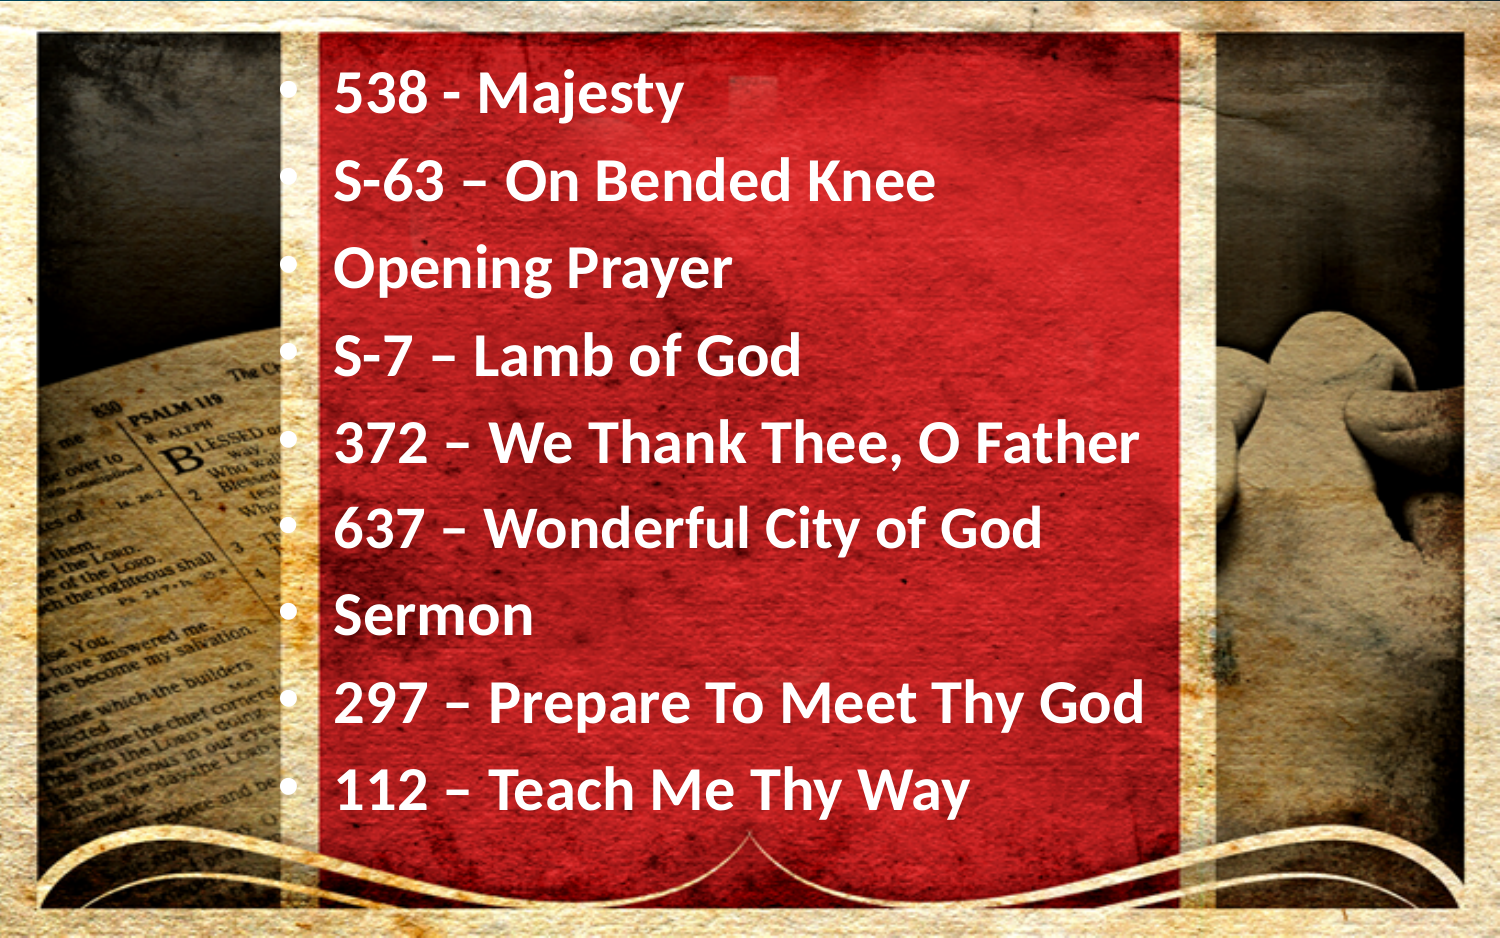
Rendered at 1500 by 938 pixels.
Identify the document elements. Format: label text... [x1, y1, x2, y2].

list 538 - Majesty S-63 – On Bended Knee Opening Prayer S-7 – Lamb of God 372 – We Thank Thee, O Father 637 – Wonderful City of God Sermon 297 – Prepare To Meet Thy God 112 – Teach Me Thy Way [262, 43, 1225, 894]
picture [0, 0, 1500, 938]
